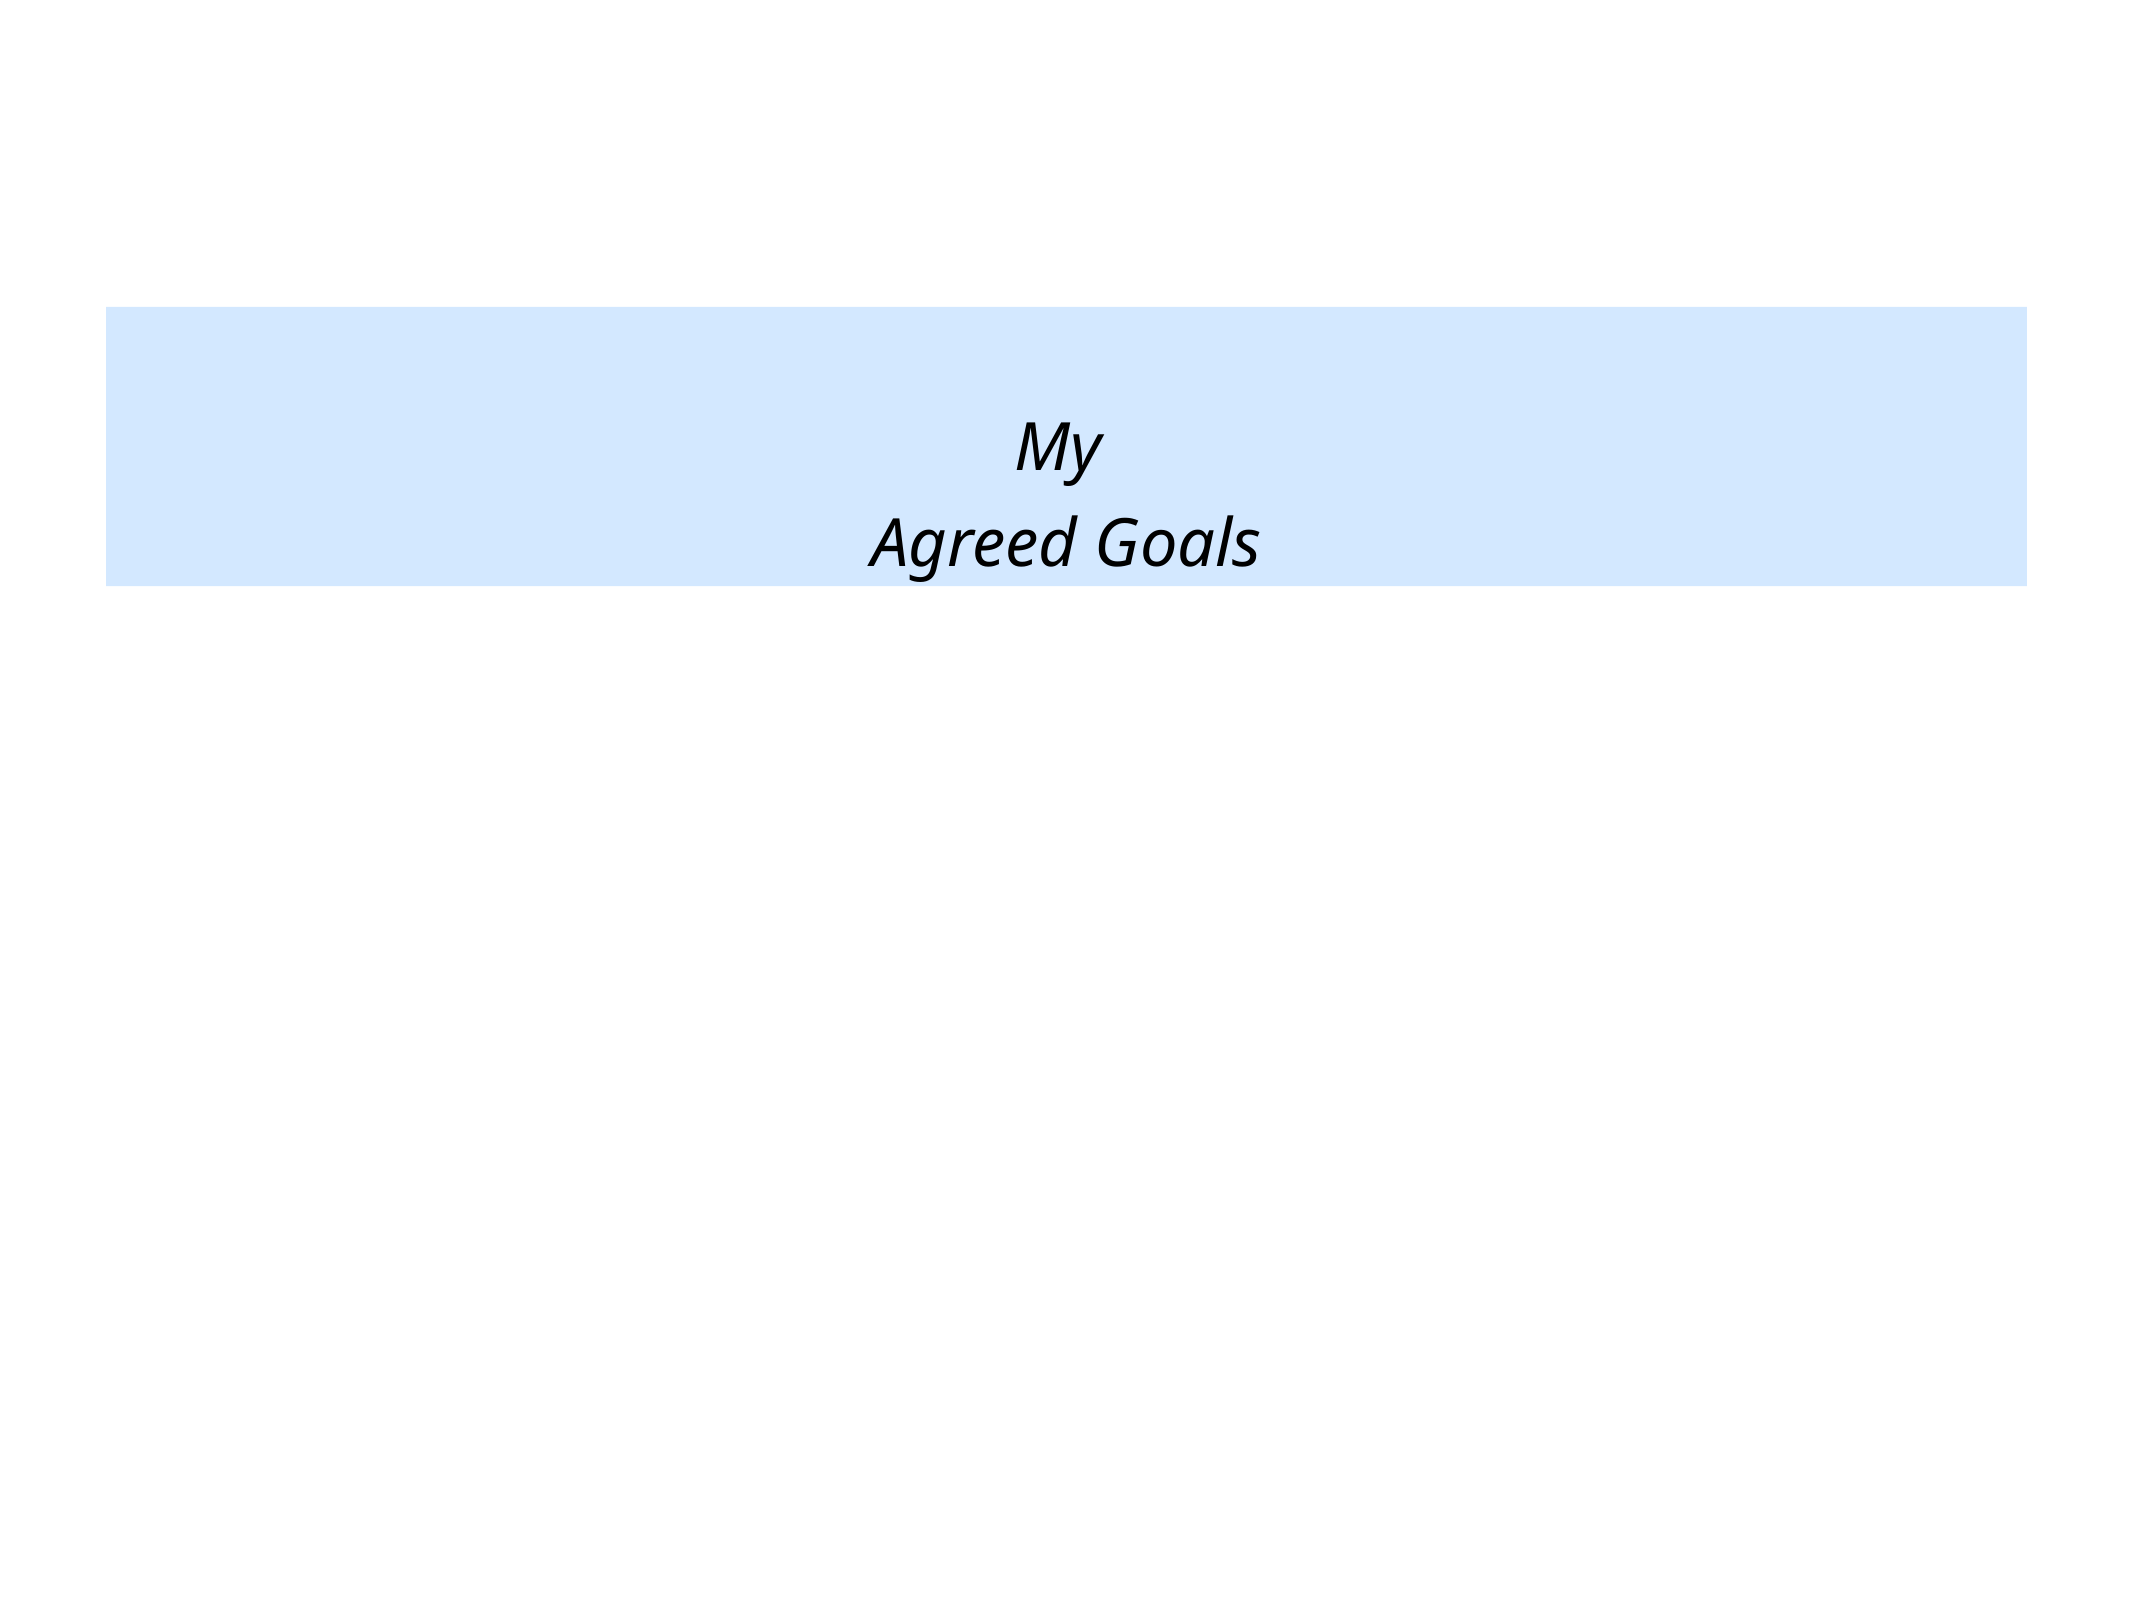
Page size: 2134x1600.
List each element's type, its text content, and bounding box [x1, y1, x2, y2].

text_box My Agreed Goals [106, 306, 2027, 587]
